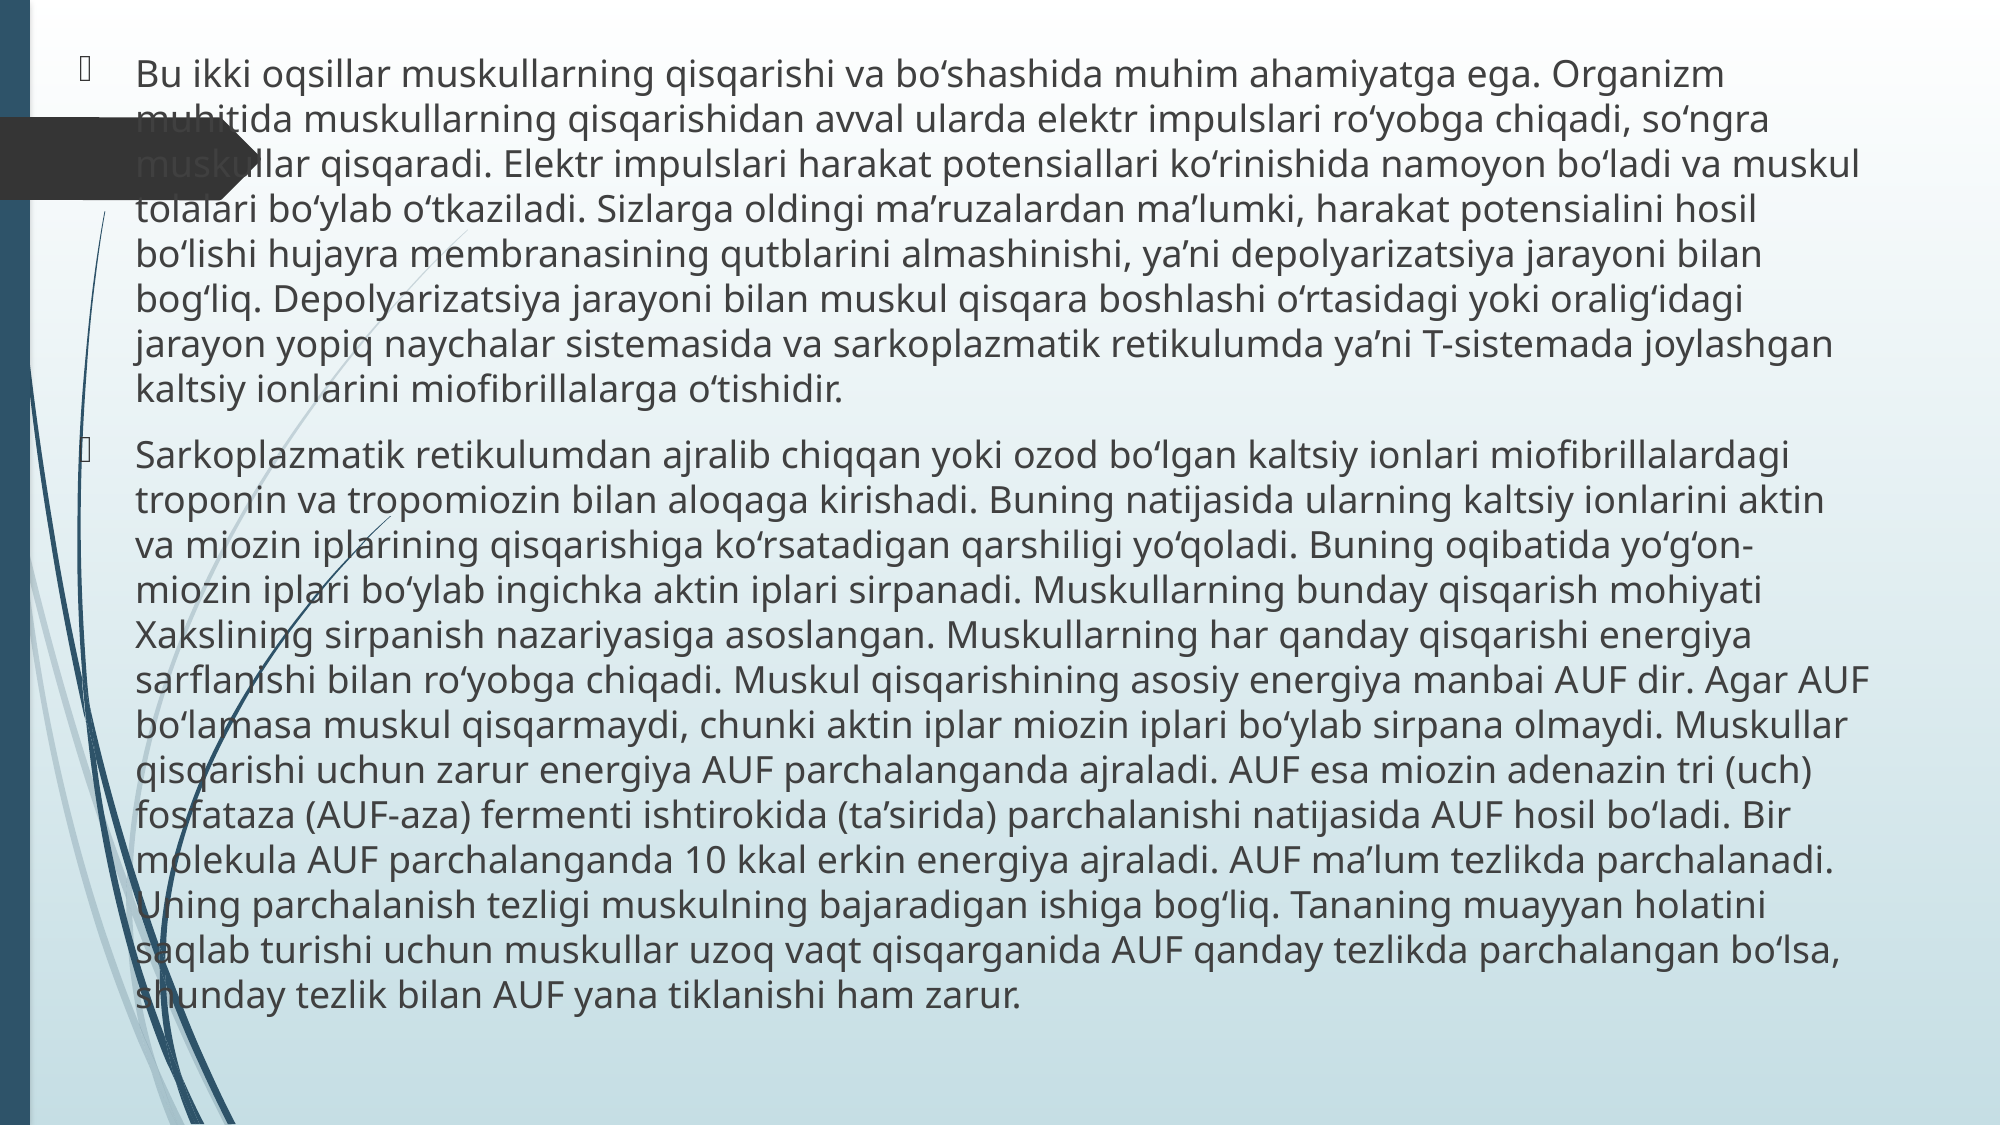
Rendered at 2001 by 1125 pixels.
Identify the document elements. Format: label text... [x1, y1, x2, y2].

list Bu ikki oqsillar muskullarning qisqarishi va bo‘shashida muhim ahamiyatga ega. Organizm muhitida muskullarning qisqarishidan avval ularda elektr impulslari ro‘yobga chiqadi, so‘ngra muskullar qisqaradi. Elektr impulslari harakat potensiallari ko‘rinishida namoyon bo‘ladi va muskul tolalari bo‘ylab o‘tkaziladi. Sizlarga oldingi ma’ruzalardan ma’lumki, harakat potensialini hosil bo‘lishi hujayra membranasining qutblarini almashinishi, ya’ni depolyarizatsiya jarayoni bilan bog‘liq. Depolyarizatsiya jarayoni bilan muskul qisqara boshlashi o‘rtasidagi yoki oralig‘idagi jarayon yopiq naychalar sistemasida va sarkoplazmatik retikulumda ya’ni T-sistemada joylashgan kaltsiy ionlarini miofibrillalarga o‘tishidir. Sarkoplazmatik retikulumdan ajralib chiqqan yoki ozod bo‘lgan kaltsiy ionlari miofibrillalardagi troponin va tropomiozin bilan aloqaga kirishadi. Buning natijasida ularning kaltsiy ionlarini aktin va miozin iplarining qisqarishiga ko‘rsatadigan qarshiligi yo‘qoladi. Buning oqibatida yo‘g‘on-miozin iplari bo‘ylab ingichka aktin iplari sirpanadi. Muskullarning bunday qisqarish mohiyati Xakslining sirpanish nazariyasiga asoslangan. Muskullarning har qanday qisqarishi energiya sarflanishi bilan ro‘yobga chiqadi. Muskul qisqarishining asosiy energiya manbai AUF dir. Agar AUF bo‘lamasa muskul qisqarmaydi, chunki aktin iplar miozin iplari bo‘ylab sirpana olmaydi. Muskullar qisqarishi uchun zarur energiya AUF parchalanganda ajraladi. AUF esa miozin adenazin tri (uch) fosfataza (AUF-aza) fermenti ishtirokida (ta’sirida) parchalanishi natijasida AUF hosil bo‘ladi. Bir molekula AUF parchalanganda 10 kkal erkin energiya ajraladi. AUF ma’lum tezlikda parchalanadi. Uning parchalanish tezligi muskulning bajaradigan ishiga bog‘liq. Tananing muayyan holatini saqlab turishi uchun muskullar uzoq vaqt qisqarganida AUF qanday tezlikda parchalangan bo‘lsa, shunday tezlik bilan AUF yana tiklanishi ham zarur. [63, 42, 1888, 1091]
